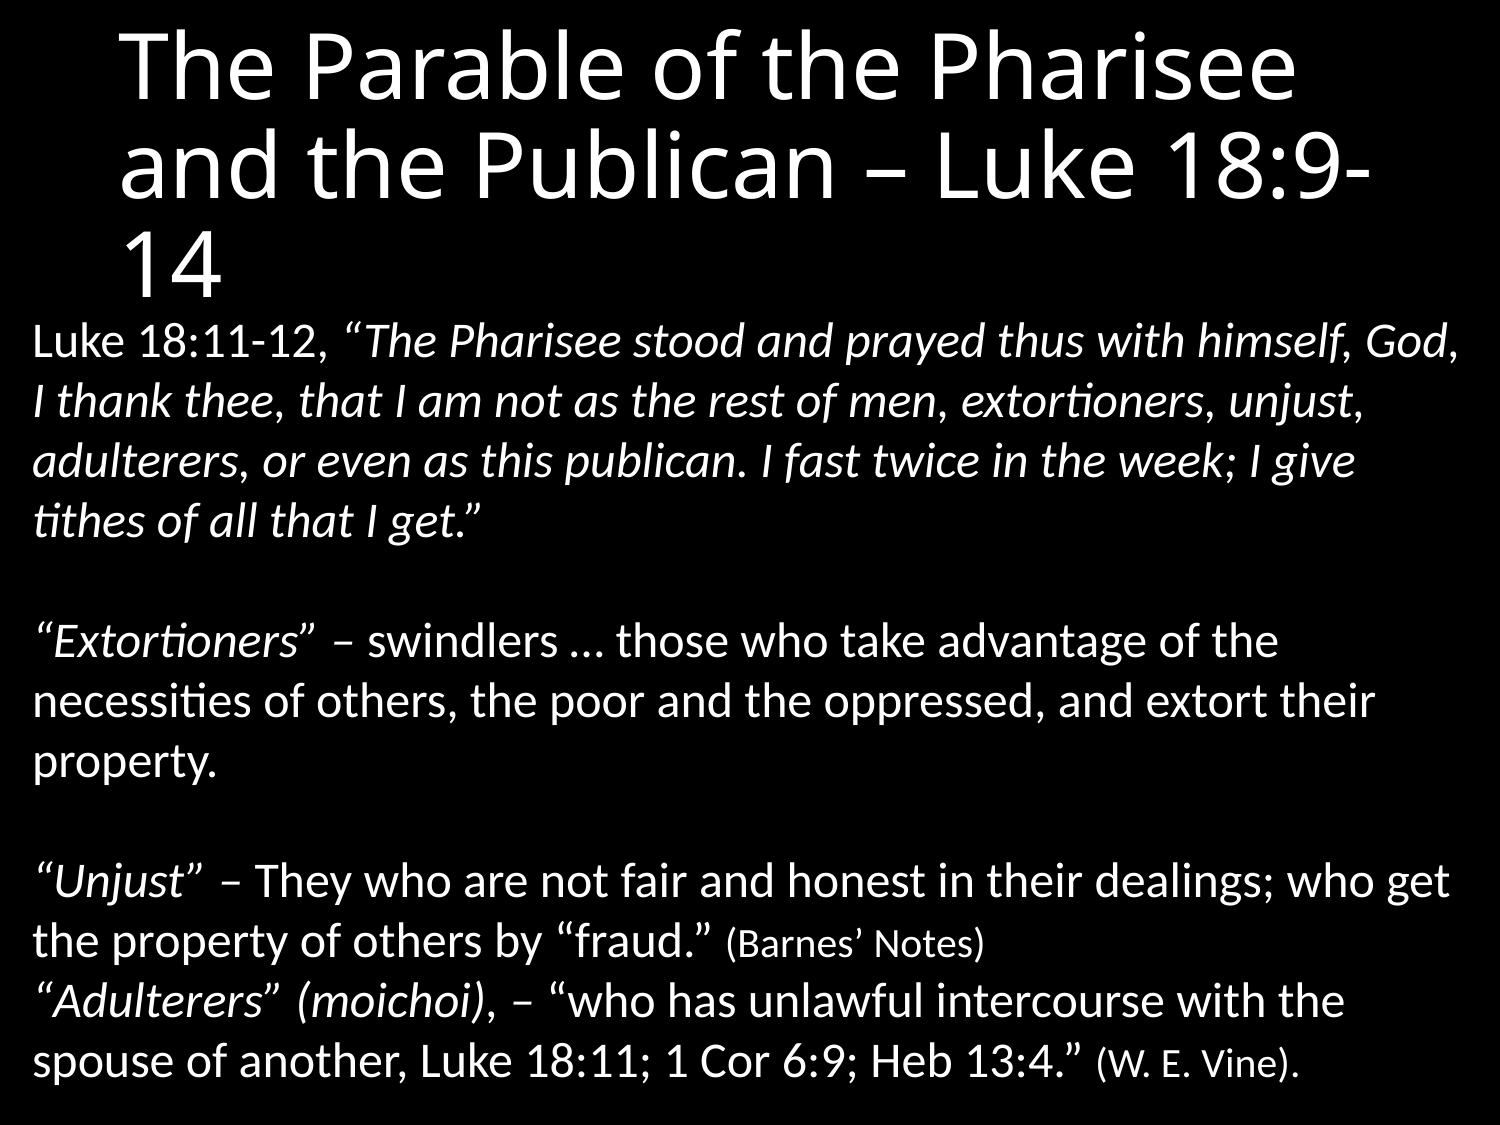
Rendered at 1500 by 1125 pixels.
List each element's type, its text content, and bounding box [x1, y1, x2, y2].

list Luke 18:11-12, “The Pharisee stood and prayed thus with himself, God, I thank thee, that I am not as the rest of men, extortioners, unjust, adulterers, or even as this publican. I fast twice in the week; I give tithes of all that I get.” “Extortioners” – swindlers … those who take advantage of the necessities of others, the poor and the oppressed, and extort their property. “Unjust” – They who are not fair and honest in their dealings; who get the property of others by “fraud.” (Barnes’ Notes) “Adulterers” (moichoi), – “who has unlawful intercourse with the spouse of another, Luke 18:11; 1 Cor 6:9; Heb 13:4.” (W. E. Vine). [17, 299, 1488, 1095]
title The Parable of the Pharisee and the Publican – Luke 18:9-14 [103, 12, 1397, 299]
